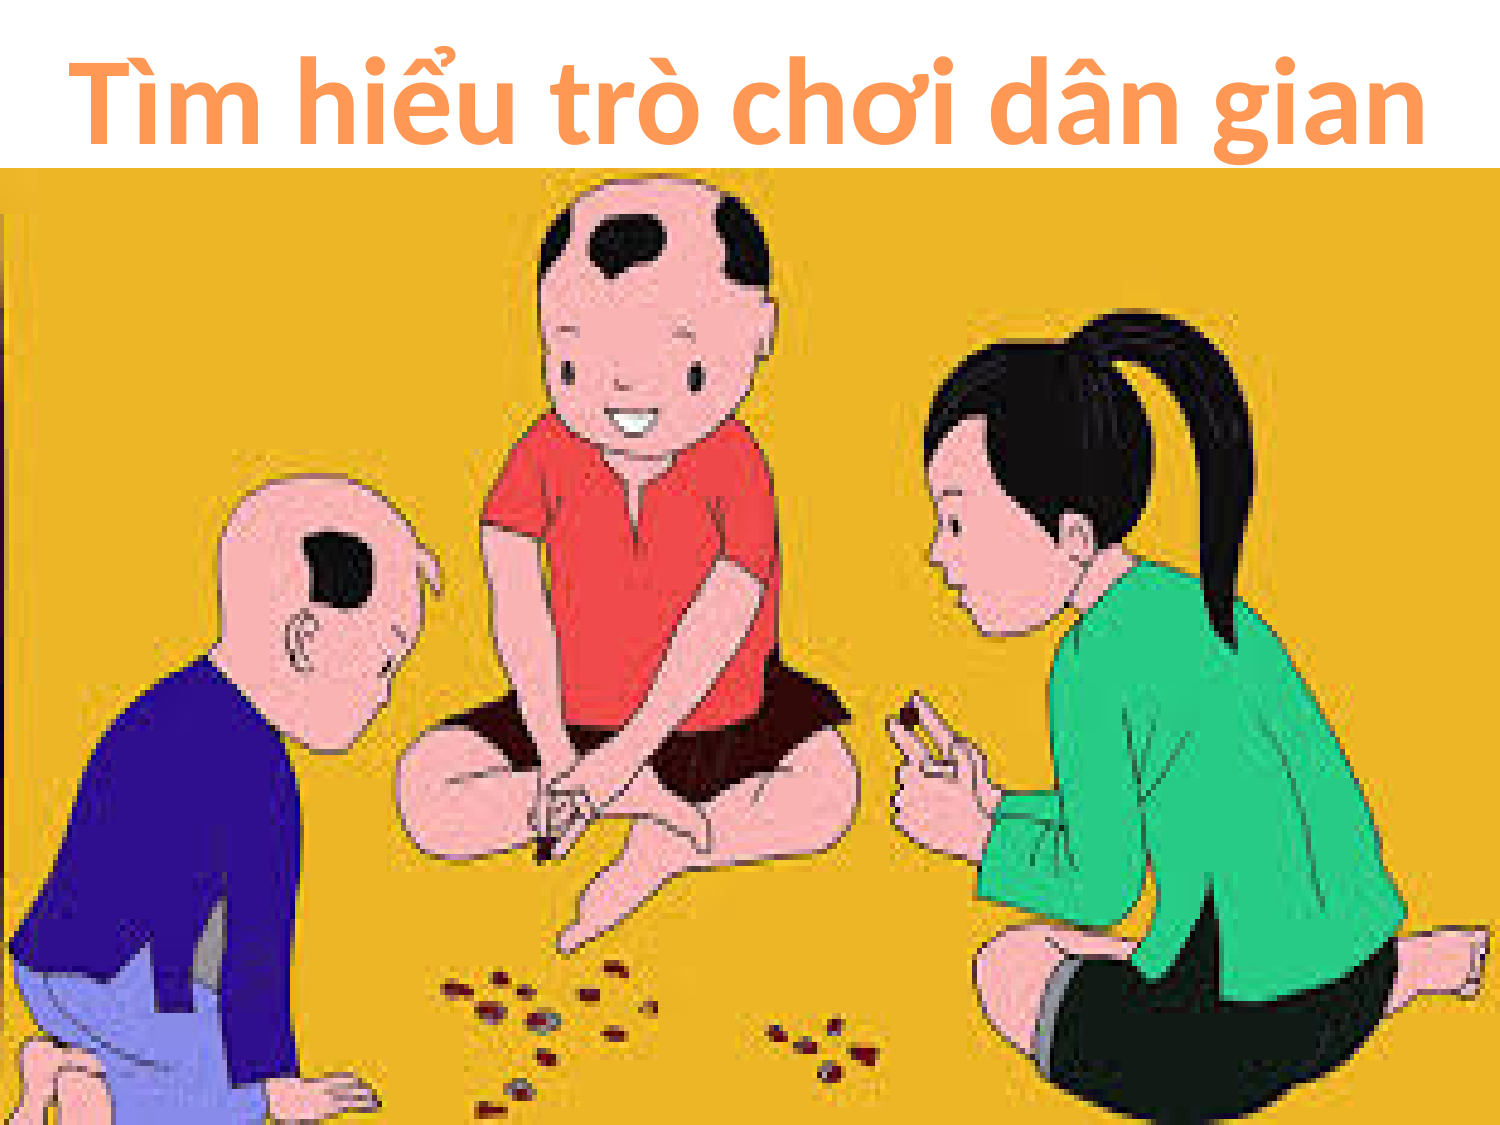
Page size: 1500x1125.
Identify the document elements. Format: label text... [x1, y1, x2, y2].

picture [0, 167, 1500, 1125]
text_box Tìm hiểu trò chơi dân gian [53, 12, 1447, 166]
